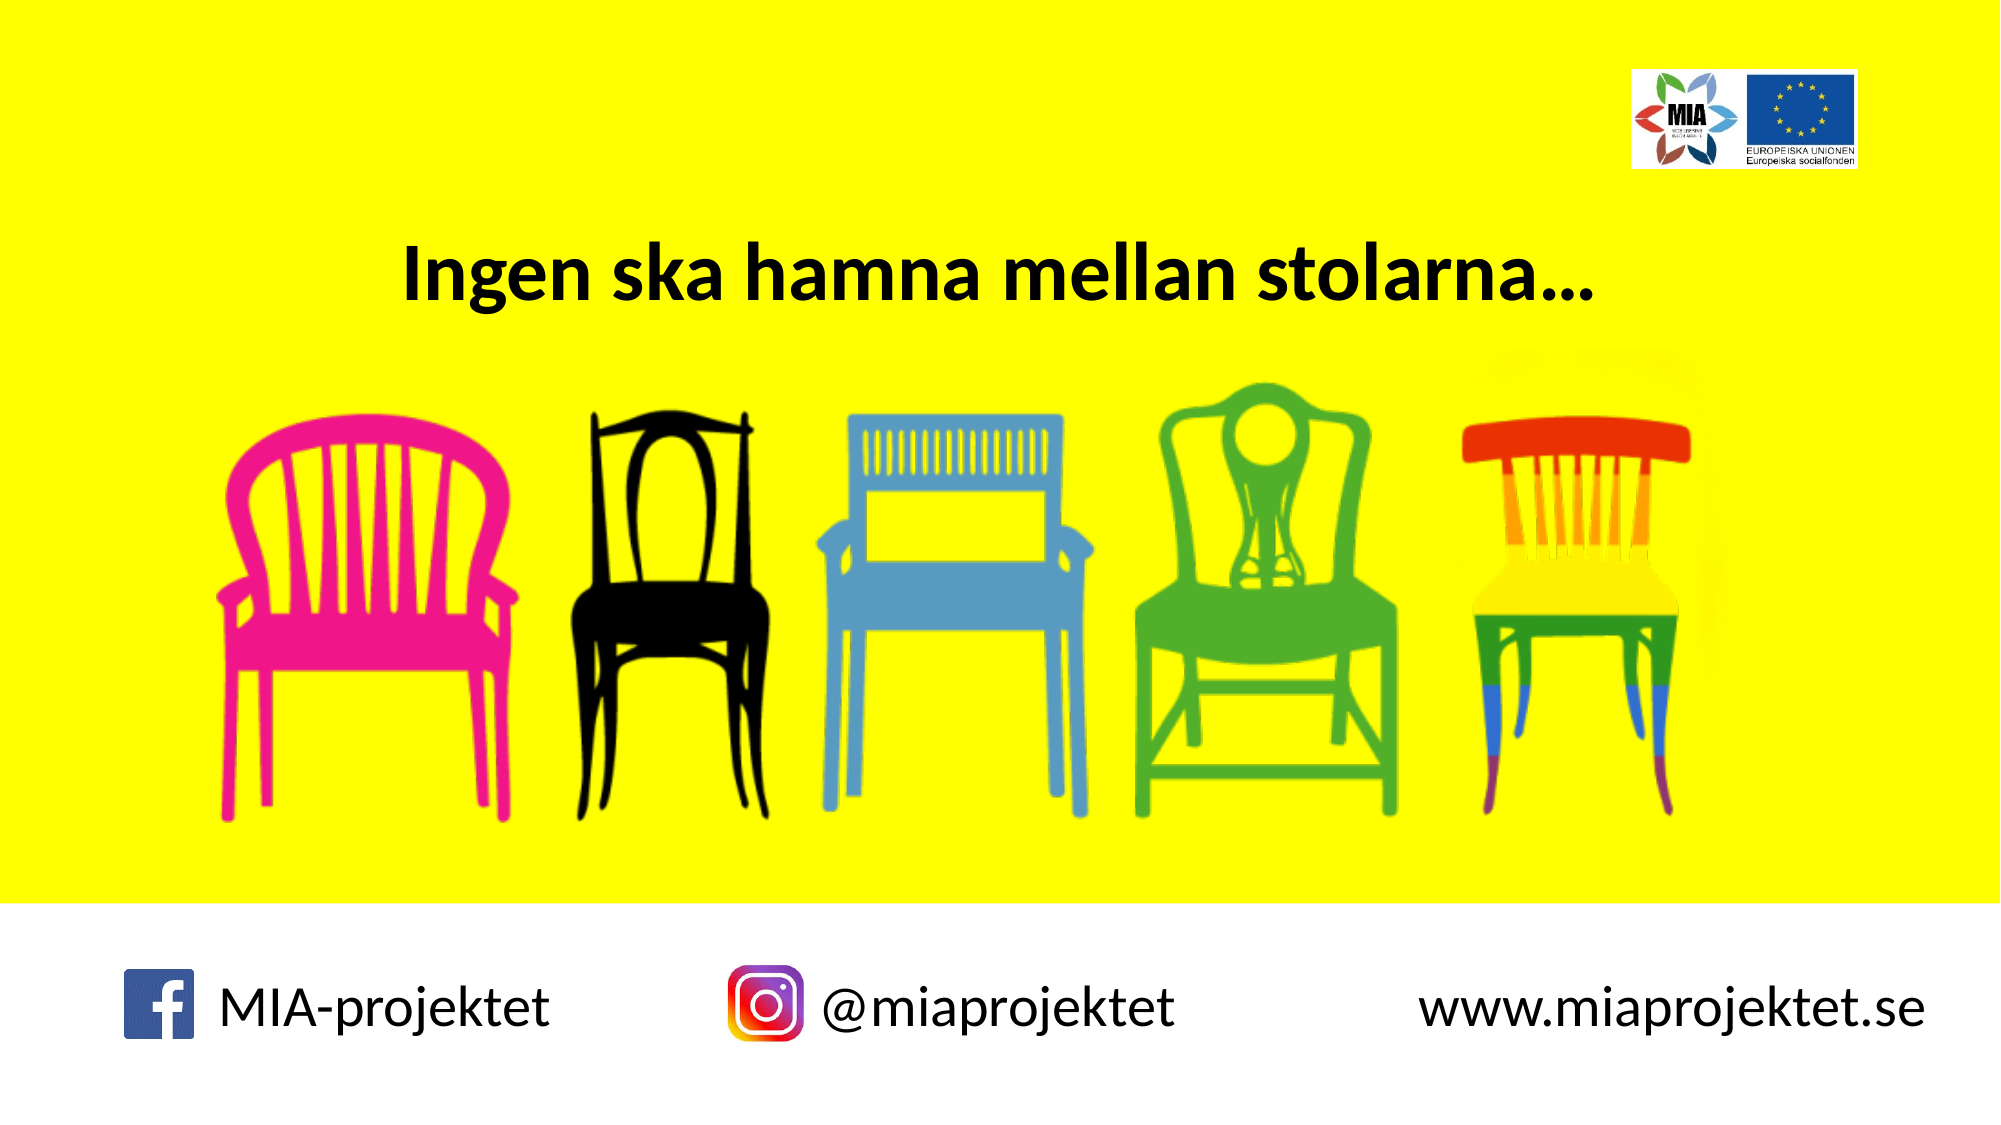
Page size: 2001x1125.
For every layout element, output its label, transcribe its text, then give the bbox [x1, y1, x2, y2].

picture [124, 969, 194, 1039]
picture [157, 349, 1755, 881]
picture [1631, 69, 1858, 169]
picture [718, 953, 810, 1054]
text_box MIA-projektet @miaprojektet www.miaprojektet.se [53, 969, 1957, 1076]
text_box Ingen ska hamna mellan stolarna… [386, 209, 1614, 325]
text_box MIA-projektet @miaprojektet [0, 902, 2000, 1125]
